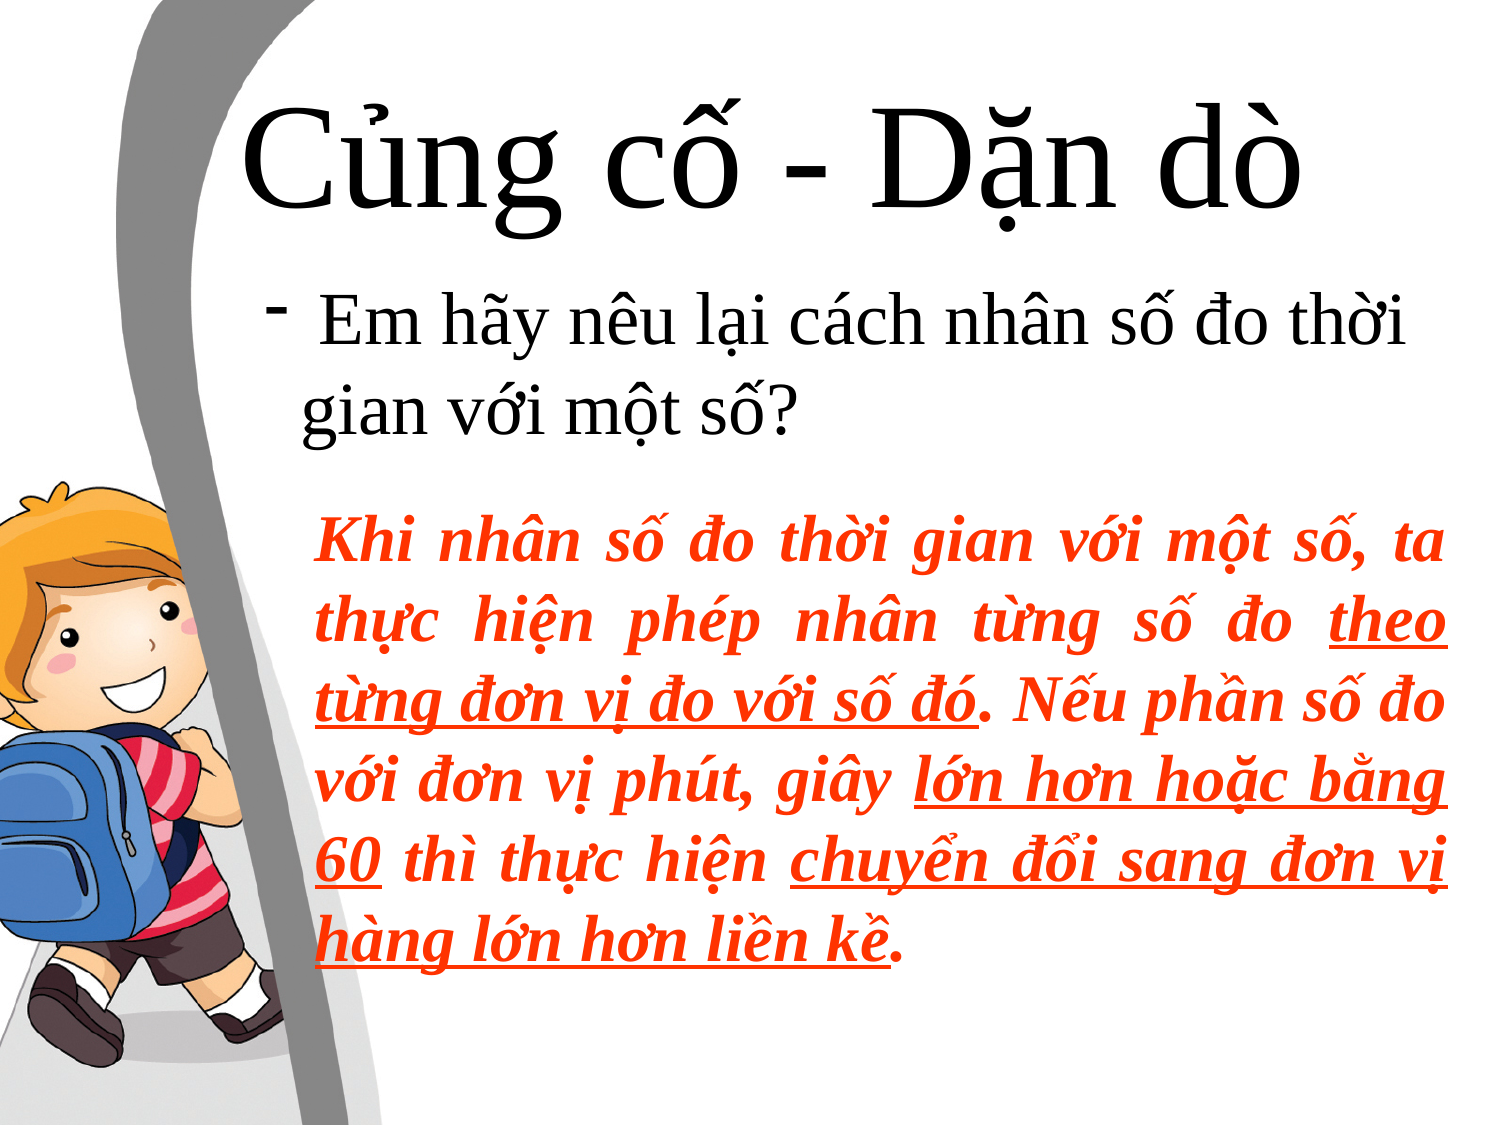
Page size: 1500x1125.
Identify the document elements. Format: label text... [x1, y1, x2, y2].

text_box Em hãy nêu lại cách nhân số đo thời gian với một số? [249, 262, 1463, 458]
picture [0, 0, 1500, 1125]
text_box Khi nhân số đo thời gian với một số, ta thực hiện phép nhân từng số đo theo từng đơn vị đo với số đó. Nếu phần số đo với đơn vị phút, giây lớn hơn hoặc bằng 60 thì thực hiện chuyển đổi sang đơn vị hàng lớn hơn liền kề. [300, 487, 1463, 982]
text_box Củng cố - Dặn dò [224, 49, 1425, 245]
